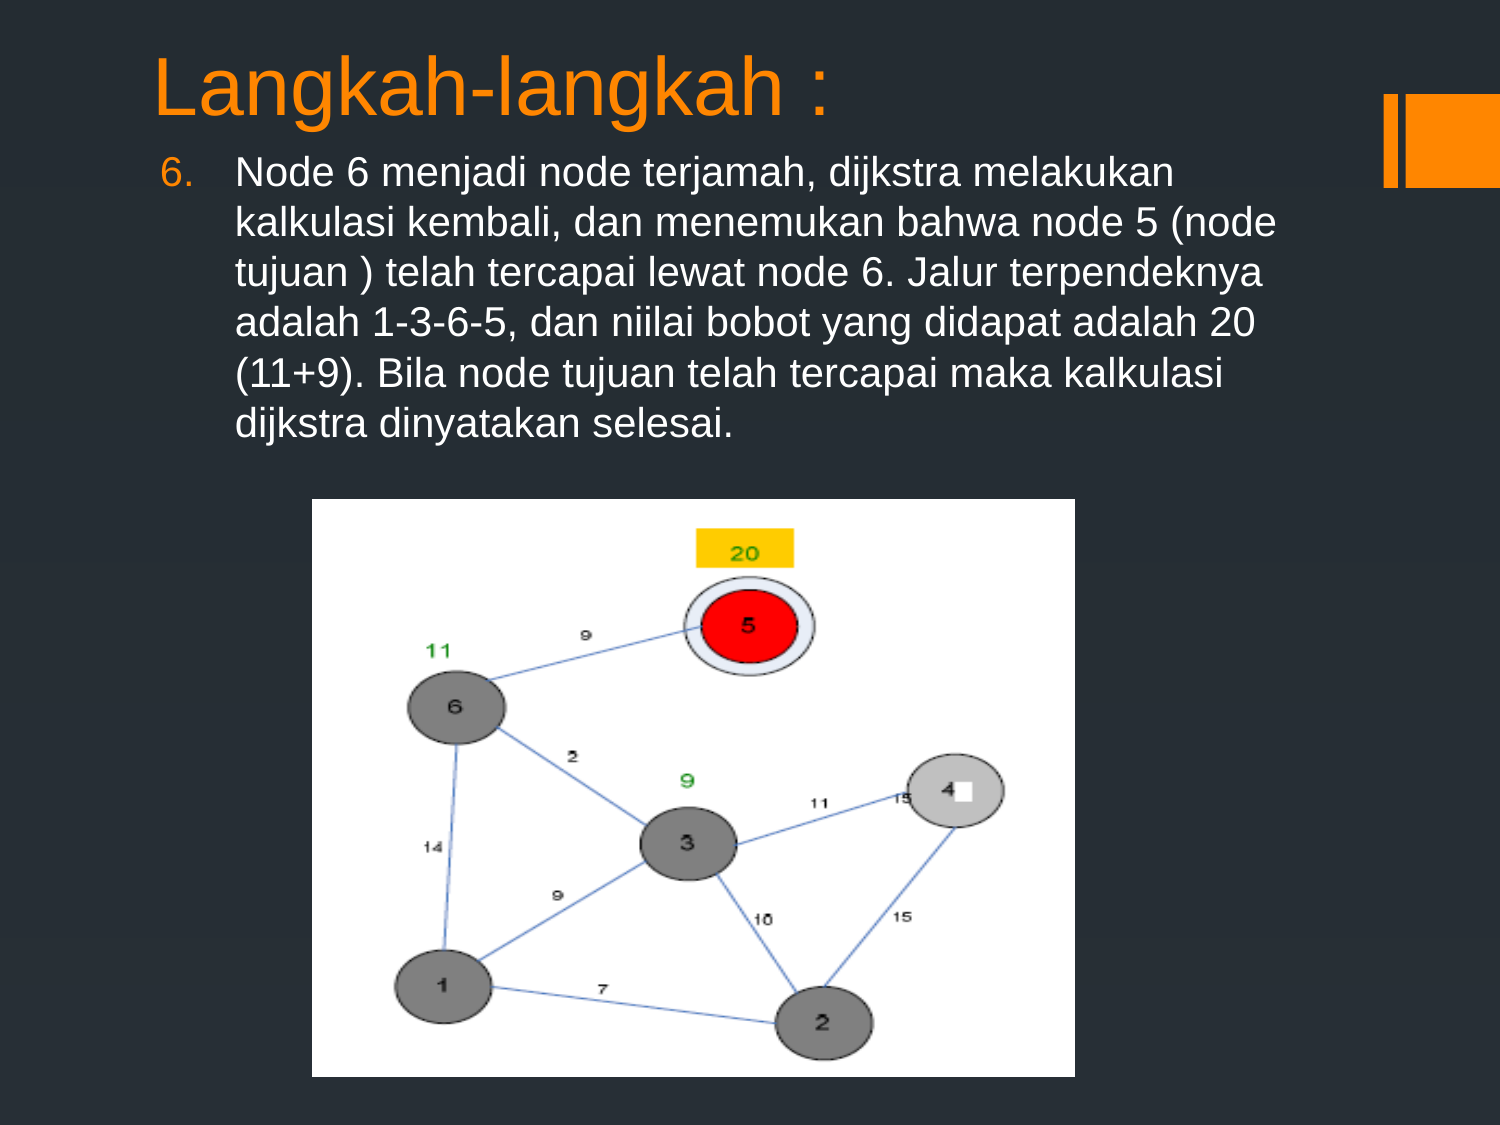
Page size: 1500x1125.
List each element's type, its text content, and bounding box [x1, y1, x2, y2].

picture [311, 499, 1076, 1078]
list Node 6 menjadi node terjamah, dijkstra melakukan kalkulasi kembali, dan menemukan bahwa node 5 (node tujuan ) telah tercapai lewat node 6. Jalur terpendeknya adalah 1-3-6-5, dan niilai bobot yang didapat adalah 20 (11+9). Bila node tujuan telah tercapai maka kalkulasi dijkstra dinyatakan selesai. [137, 137, 1338, 719]
title Langkah-langkah : [137, 24, 1338, 137]
